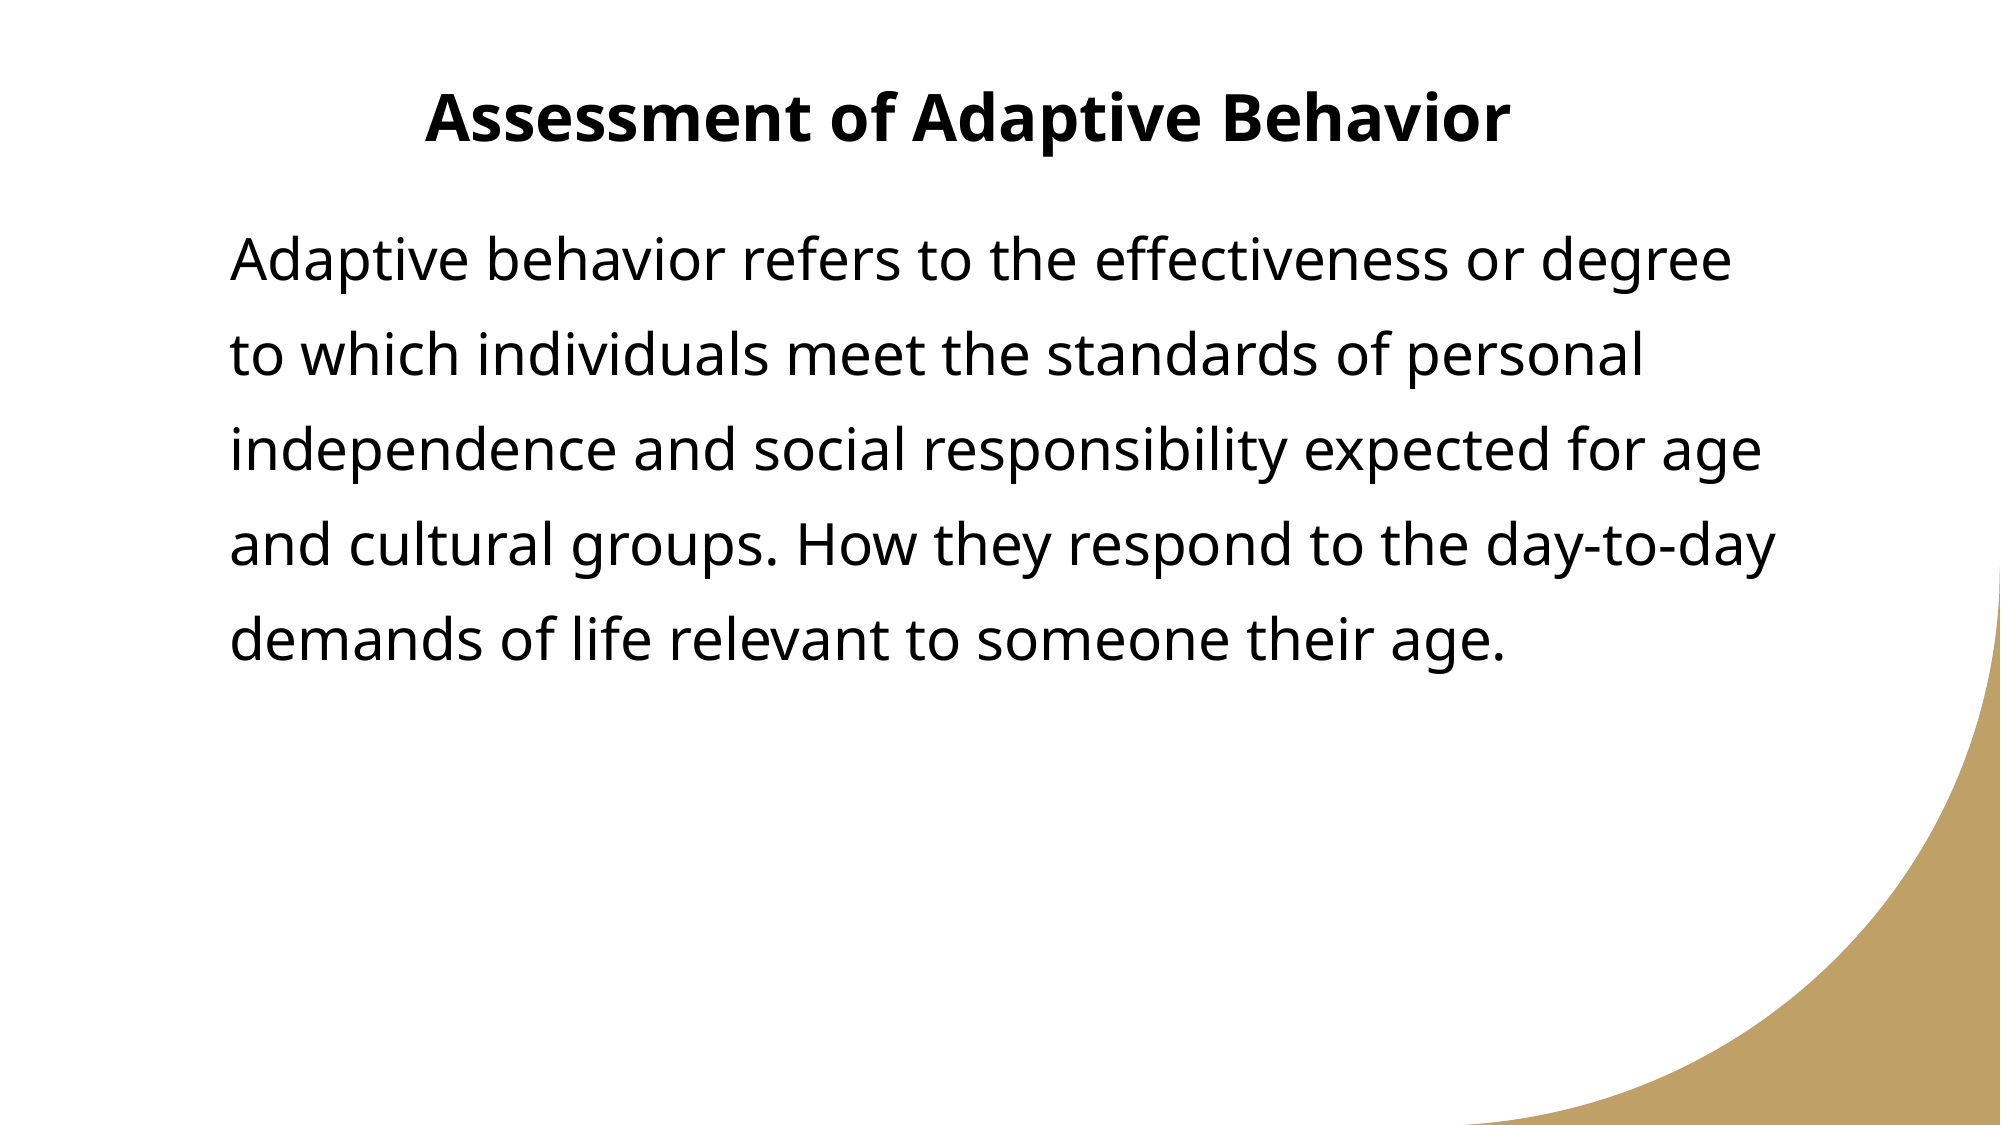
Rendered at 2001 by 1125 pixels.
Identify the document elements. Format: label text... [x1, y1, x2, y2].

title Assessment of Adaptive Behavior [152, 55, 1785, 169]
list Adaptive behavior refers to the effectiveness or degree to which individuals meet the standards of personal independence and social responsibility expected for age and cultural groups. How they respond to the day-to-day demands of life relevant to someone their age. [176, 195, 1809, 1107]
